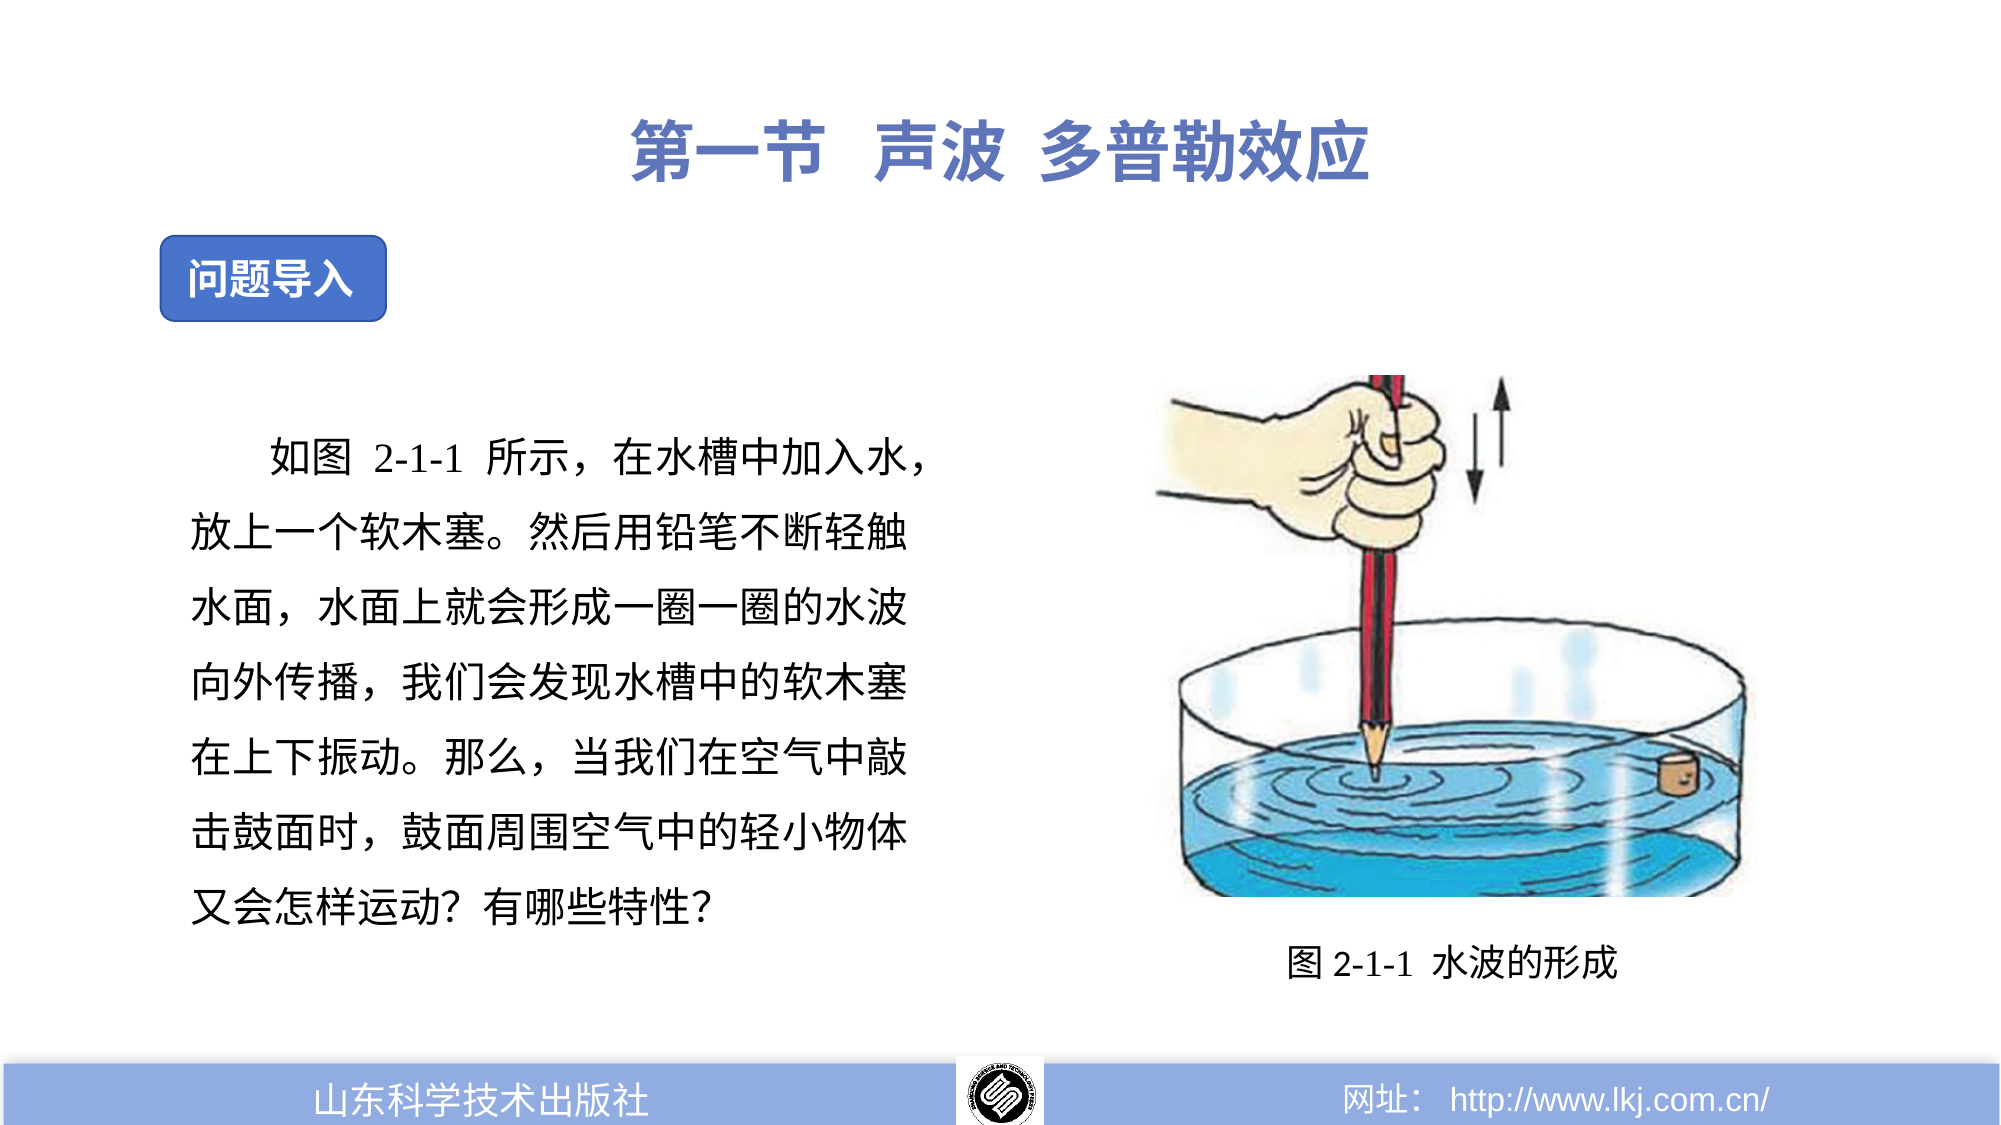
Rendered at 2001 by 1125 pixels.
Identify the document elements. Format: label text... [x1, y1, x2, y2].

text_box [160, 235, 389, 322]
text_box [1044, 1062, 2000, 1125]
picture [955, 1055, 1044, 1125]
text_box 如图 2-1-1 所示，在水槽中加入水，放上一个软木塞。然后用铅笔不断轻触水面，水面上就会形成一圈一圈的水波向外传播，我们会发现水槽中的软木塞在上下振动。那么，当我们在空气中敲击鼓面时，鼓面周围空气中的轻小物体又会怎样运动？有哪些特性？ [175, 398, 924, 955]
text_box 第一节 声波 多普勒效应 [0, 102, 2000, 198]
text_box 网址：http://www.lkj.com.cn/ [1222, 1070, 1890, 1125]
text_box [3, 1062, 955, 1125]
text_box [1147, 375, 1758, 993]
text_box 山东科学技术出版社 [147, 1069, 815, 1125]
